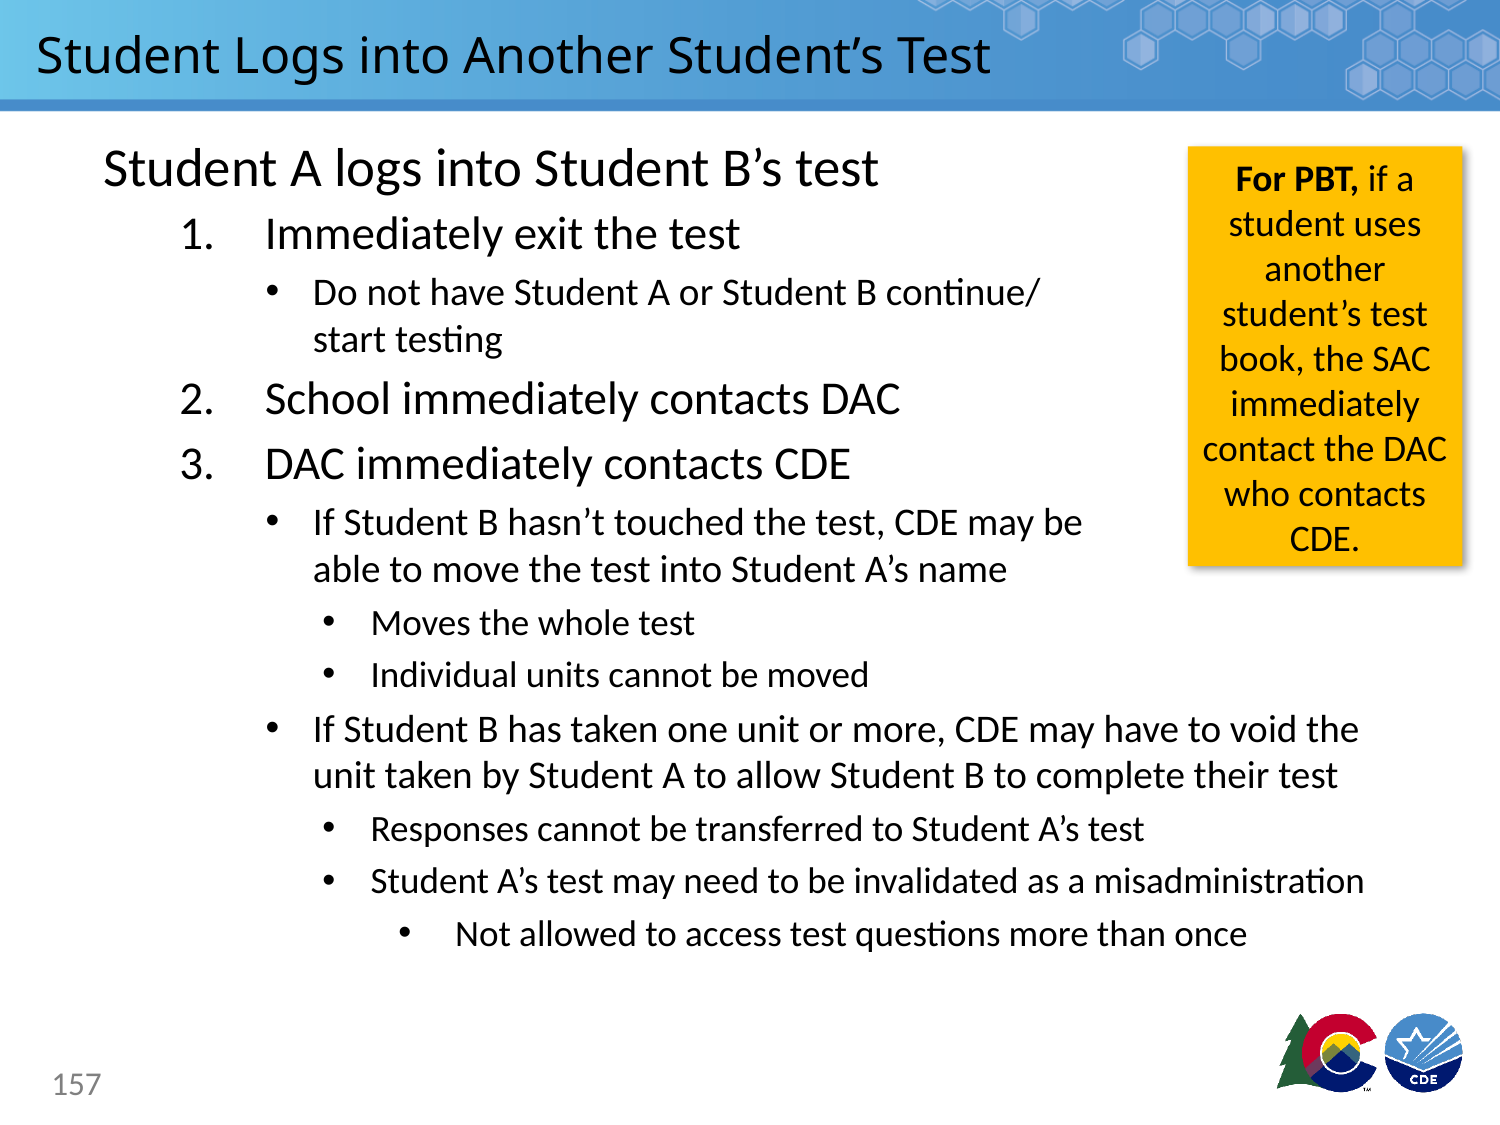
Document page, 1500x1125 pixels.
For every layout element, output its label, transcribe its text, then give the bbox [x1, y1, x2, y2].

list Student A logs into Student B’s test Immediately exit the test Do not have Student A or Student B continue/ start testing School immediately contacts DAC DAC immediately contacts CDE If Student B hasn’t touched the test, CDE may be able to move the test into Student A’s name Moves the whole test Individual units cannot be moved If Student B has taken one unit or more, CDE may have to void the unit taken by Student A to allow Student B to complete their test Responses cannot be transferred to Student A’s test Student A’s test may need to be invalidated as a misadministration Not allowed to access test questions more than once [103, 139, 1397, 1002]
slide_number 157 [36, 1054, 375, 1115]
picture [1275, 1012, 1463, 1093]
text_box For PBT, if a student uses another student’s test book, the SAC immediately contact the DAC who contacts CDE. [1187, 146, 1463, 567]
picture [0, 0, 1500, 112]
title Student Logs into Another Student’s Test [36, 27, 1463, 87]
